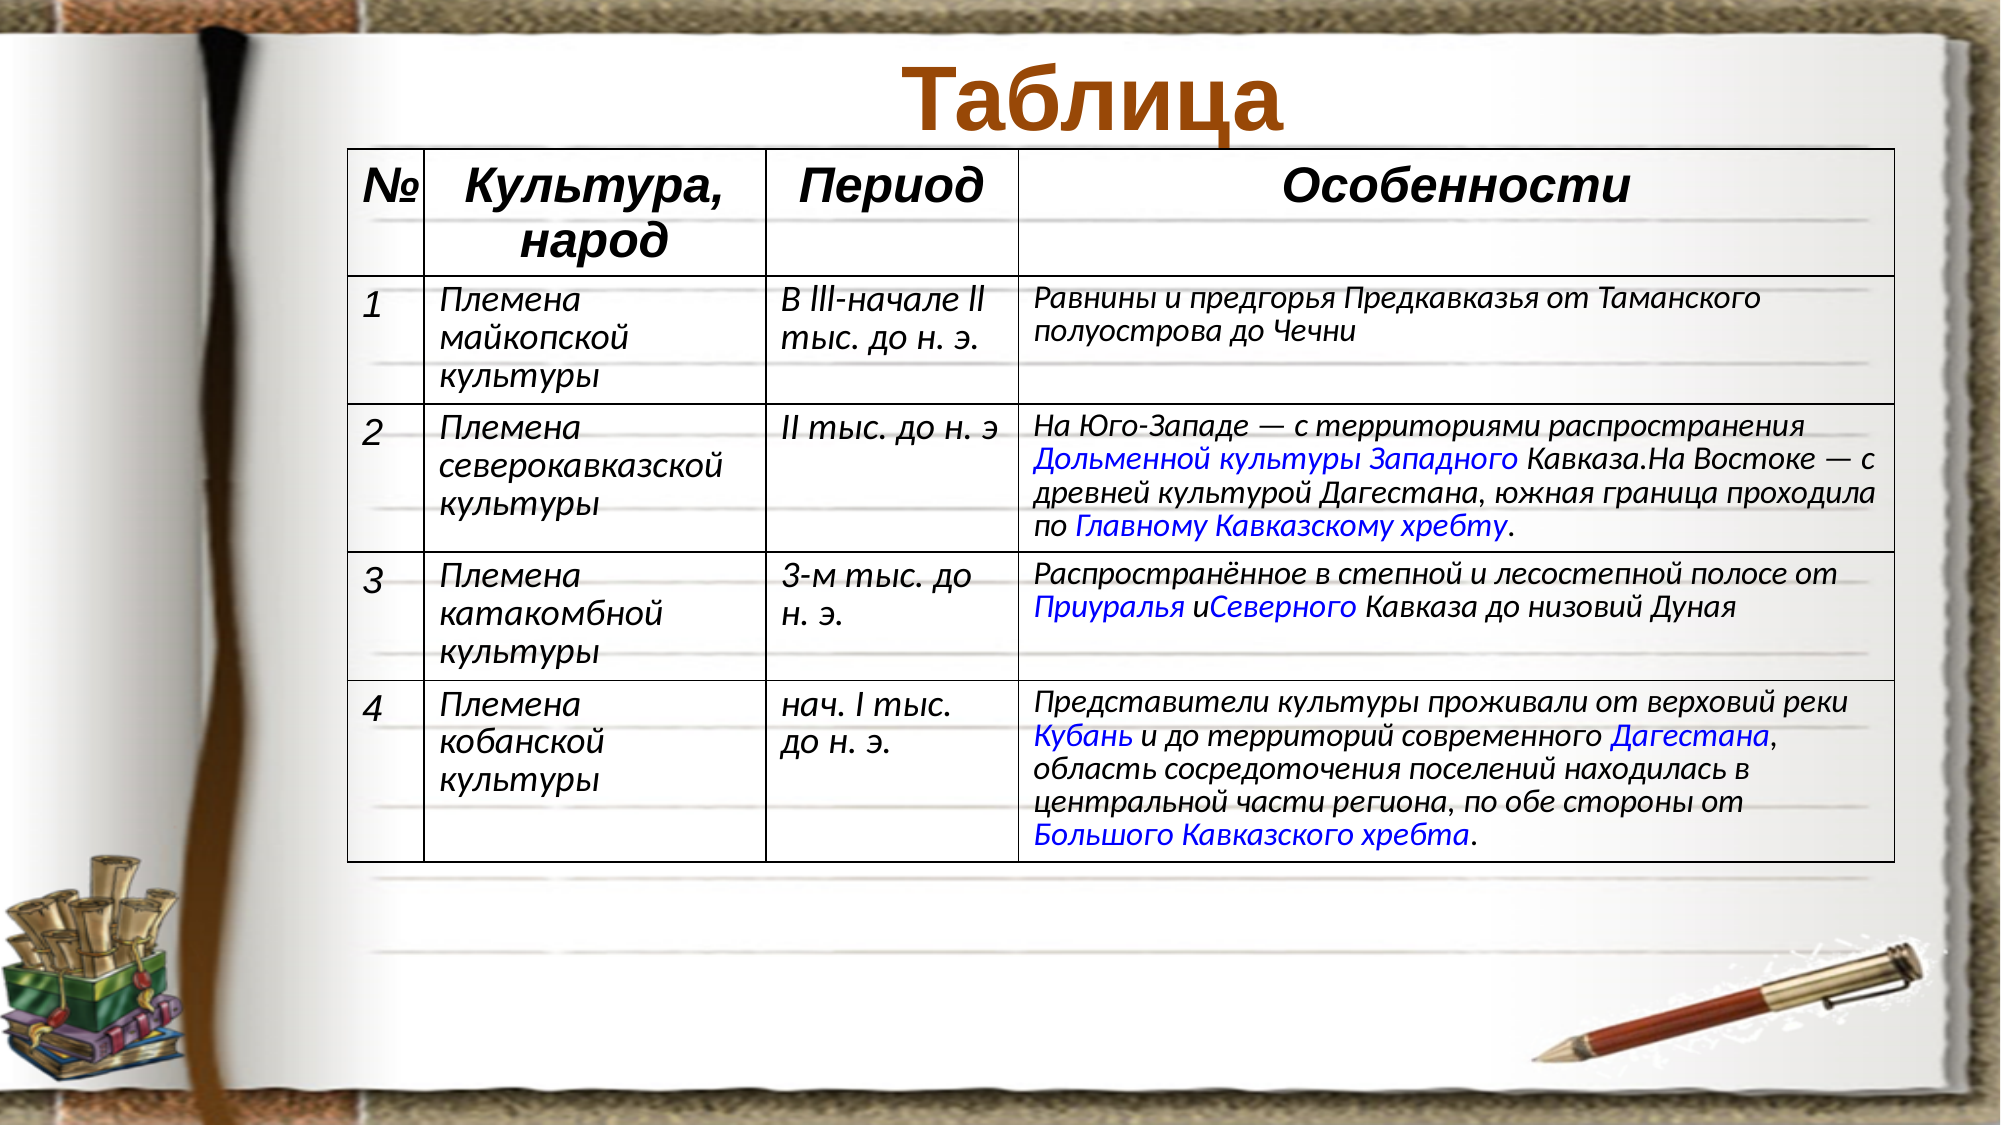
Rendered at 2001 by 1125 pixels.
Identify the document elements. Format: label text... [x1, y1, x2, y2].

table_cell 1 [348, 277, 423, 403]
table_cell II тыс. до н. э [767, 405, 1018, 551]
title Таблица [264, 0, 1921, 188]
table_cell 4 [348, 681, 423, 861]
table_header Культура, народ [425, 150, 765, 275]
table_cell нач. I тыс. до н. э. [767, 681, 1018, 861]
table_cell 3 [348, 553, 423, 680]
table_cell В lll-начале ll тыс. до н. э. [767, 277, 1018, 403]
table_header Период [767, 150, 1018, 275]
table_header Особенности [1019, 150, 1894, 275]
picture [0, 0, 2001, 1125]
table_cell На Юго-Западе — с территориями распространения Дольменной культуры Западного Кавказа.На Востоке — с древней культурой Дагестана, южная граница проходила по Главному Кавказскому хребту. [1019, 405, 1894, 551]
table_cell Племена майкопской культуры [425, 277, 765, 403]
table_cell 2 [348, 405, 423, 551]
table_cell Племена северокавказской культуры [425, 405, 765, 551]
table_cell Представители культуры проживали от верховий реки Кубань и до территорий современного Дагестана, область сосредоточения поселений находилась в центральной части региона, по обе стороны от Большого Кавказского хребта. [1019, 681, 1894, 861]
table_cell 3-м тыс. до н. э. [767, 553, 1018, 680]
table_header № [348, 150, 423, 275]
table_cell Племена катакомбной культуры [425, 553, 765, 680]
table_cell Распространённое в степной и лесостепной полосе от Приуралья иСеверного Кавказа до низовий Дуная [1019, 553, 1894, 680]
table_cell Племена кобанской культуры [425, 681, 765, 861]
table_cell Равнины и предгорья Предкавказья от Таманского полуострова до Чечни [1019, 277, 1894, 403]
